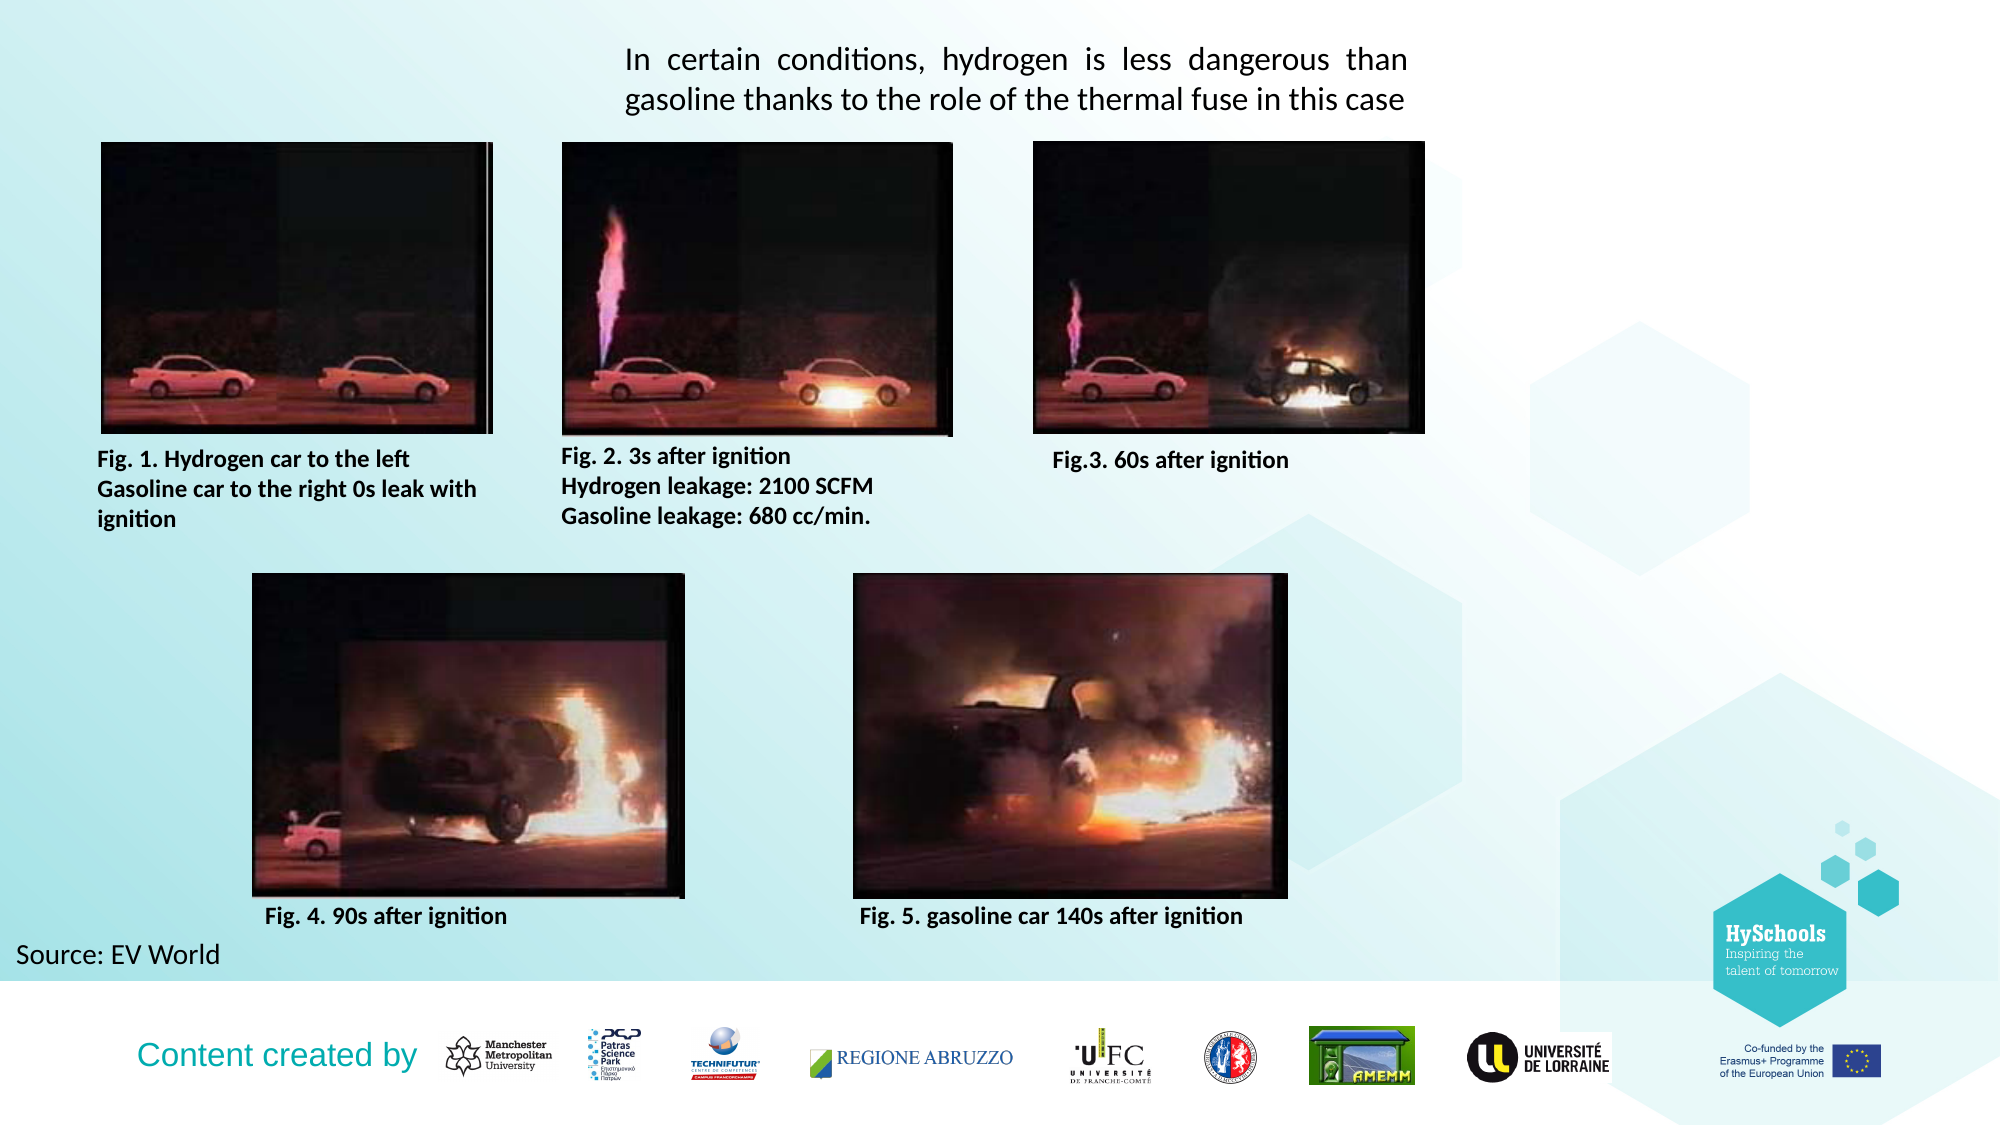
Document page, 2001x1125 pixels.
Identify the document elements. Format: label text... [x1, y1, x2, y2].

picture [0, 0, 2000, 1125]
text_box Source: EV World [1, 927, 244, 978]
text_box Fig. 5. gasoline car 140s after ignition [844, 892, 1360, 938]
text_box Fig. 4. 90s after ignition [250, 892, 583, 938]
text_box Fig. 2. 3s after ignition Hydrogen leakage: 2100 SCFM Gasoline leakage: 680 cc/min. [546, 432, 985, 537]
text_box Fig. 1. Hydrogen car to the left Gasoline car to the right 0s leak with ignition [82, 435, 515, 540]
text_box [119, 411, 1596, 636]
text_box In certain conditions, hydrogen is less dangerous than gasoline thanks to the role of the thermal fuse in this case [610, 30, 1425, 125]
text_box Fig.3. 60s after ignition [1037, 436, 1354, 482]
